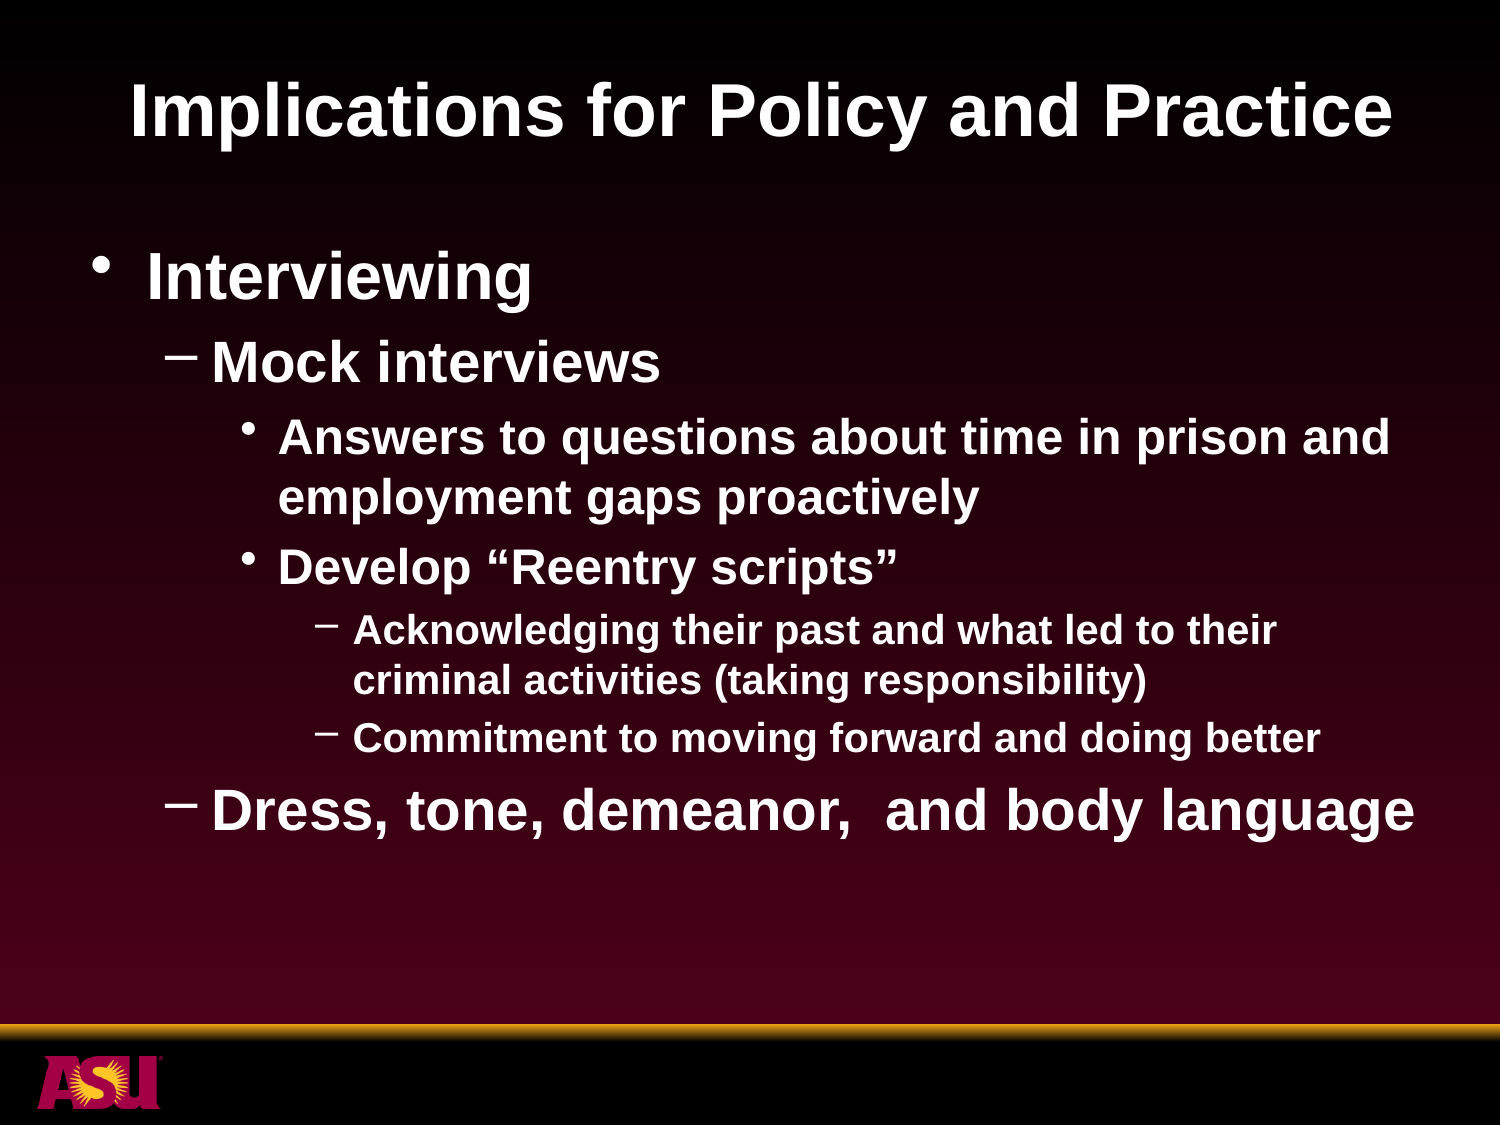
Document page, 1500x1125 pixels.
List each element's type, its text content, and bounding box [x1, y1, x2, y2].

picture [37, 1056, 163, 1109]
list Interviewing Mock interviews Answers to questions about time in prison and employment gaps proactively Develop “Reentry scripts” Acknowledging their past and what led to their criminal activities (taking responsibility) Commitment to moving forward and doing better Dress, tone, demeanor, and body language [74, 224, 1451, 1001]
title Implications for Policy and Practice [74, 37, 1451, 188]
